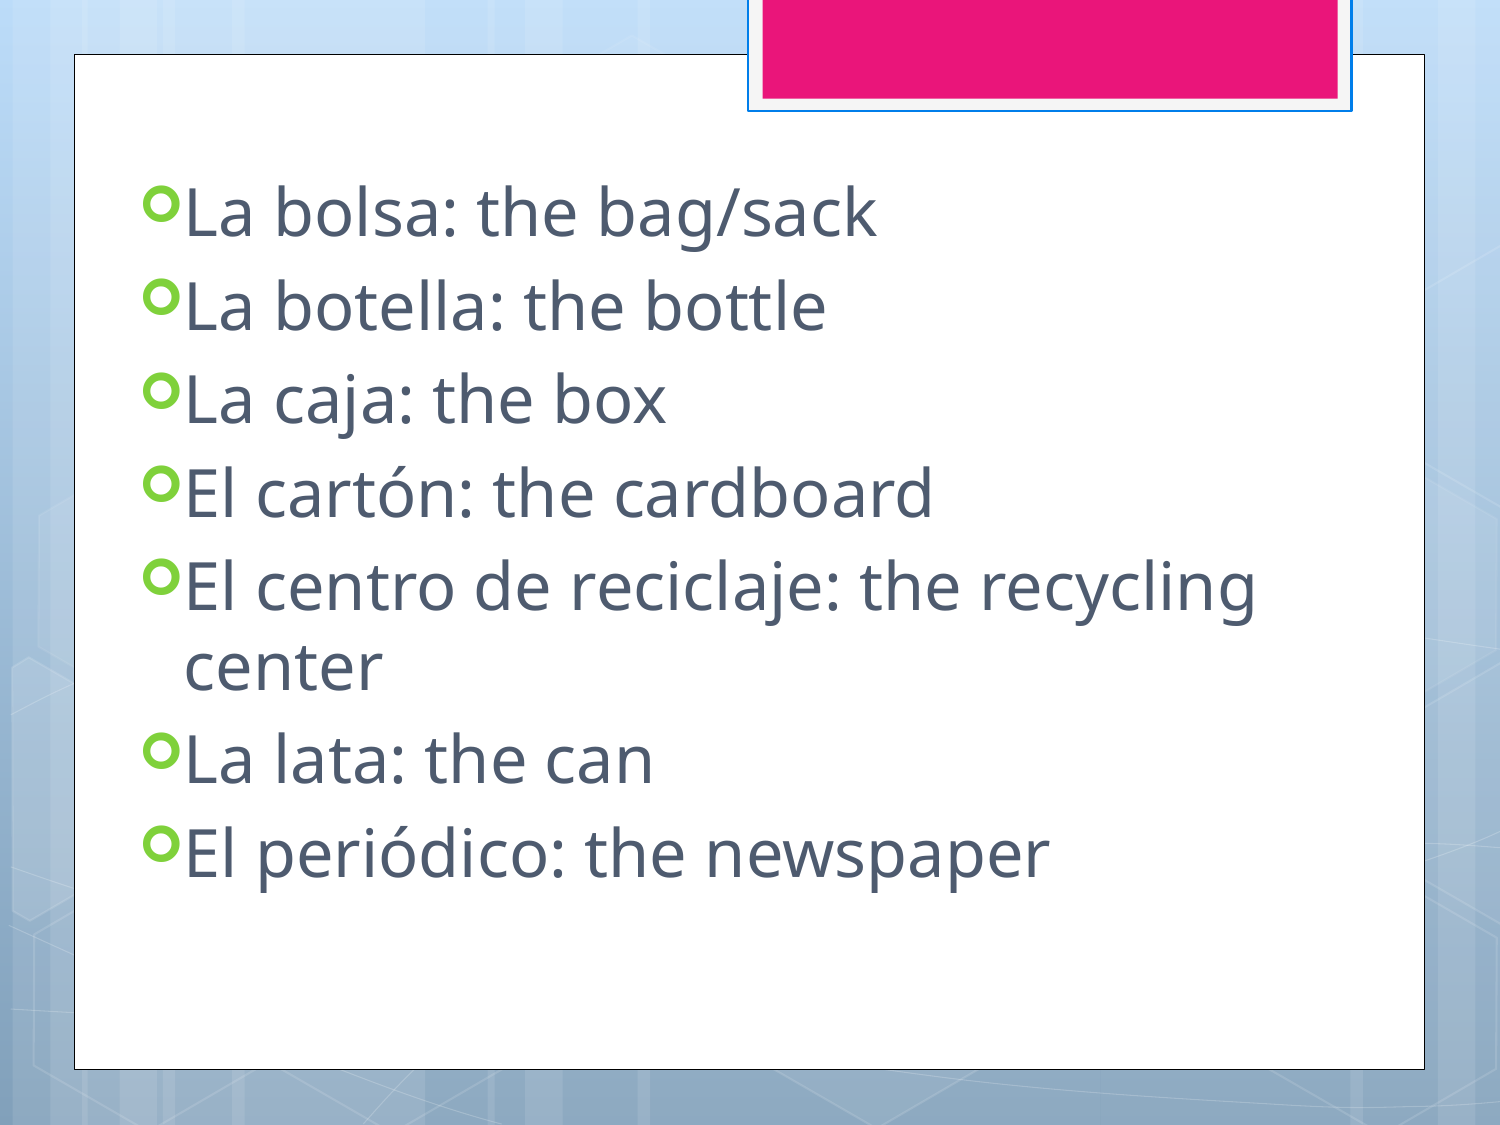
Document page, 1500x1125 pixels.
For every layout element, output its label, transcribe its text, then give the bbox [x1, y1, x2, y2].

list La bolsa: the bag/sack La botella: the bottle La caja: the box El cartón: the cardboard El centro de reciclaje: the recycling center La lata: the can El periódico: the newspaper [112, 162, 1283, 957]
